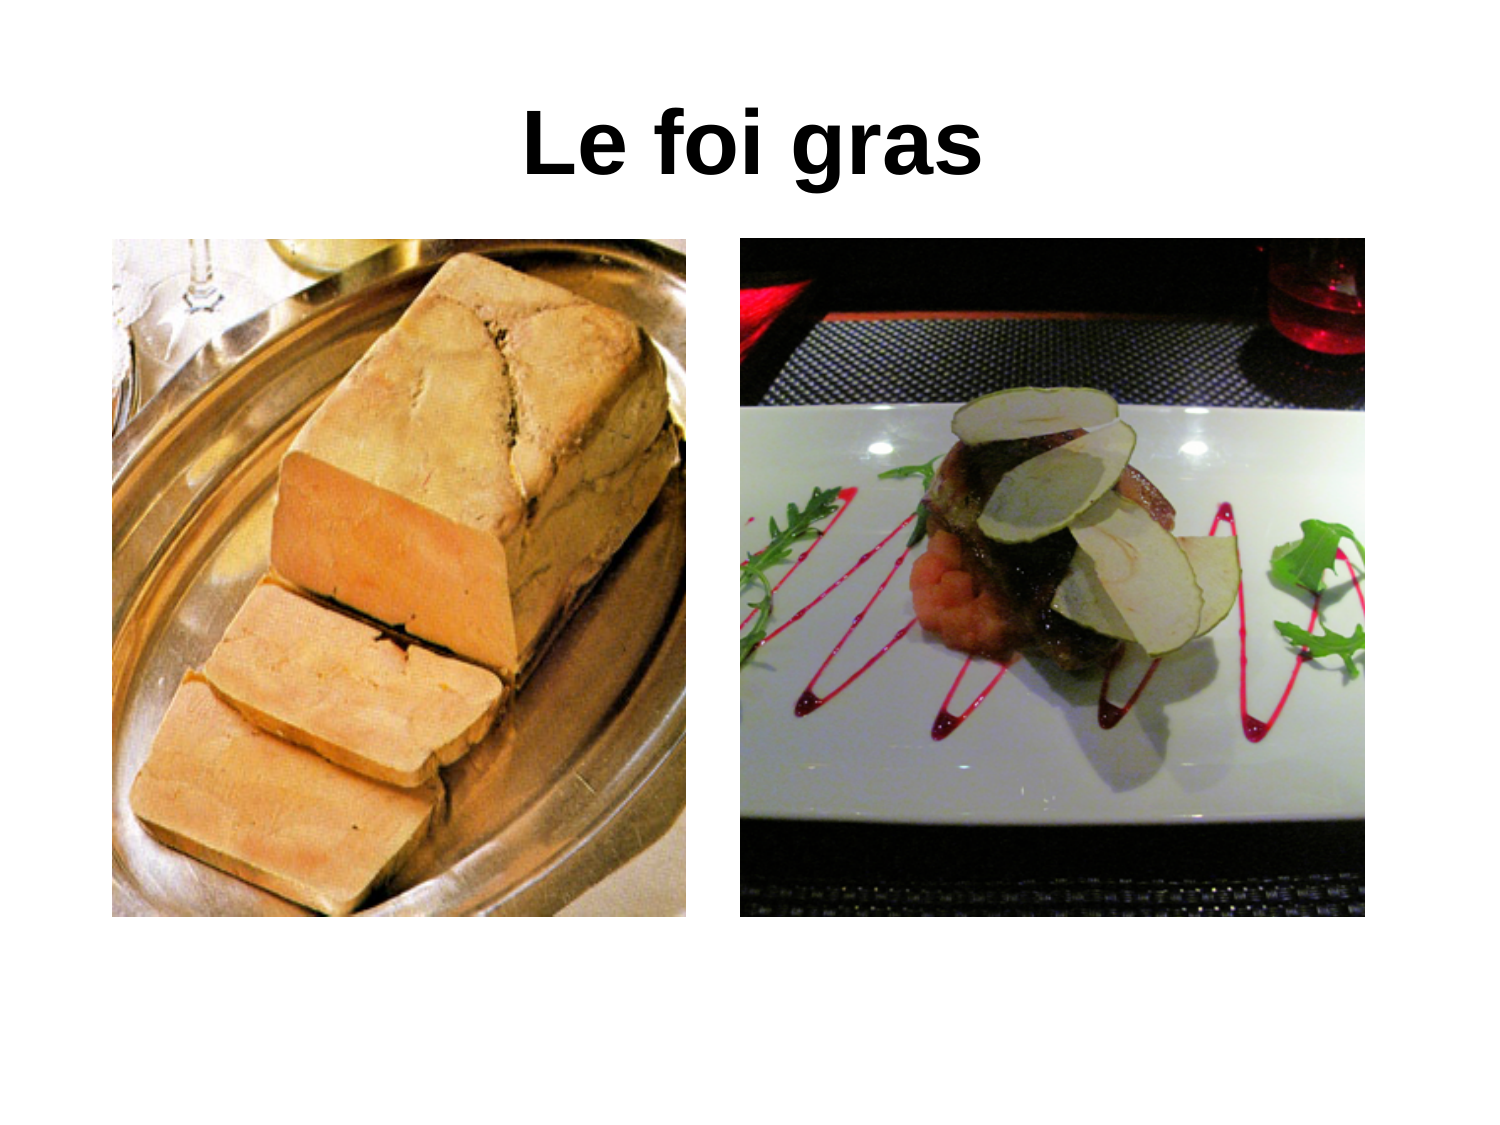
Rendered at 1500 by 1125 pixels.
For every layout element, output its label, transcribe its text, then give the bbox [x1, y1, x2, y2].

picture [739, 238, 1366, 918]
text_box Le foi gras [513, 143, 1105, 267]
picture [111, 238, 687, 918]
